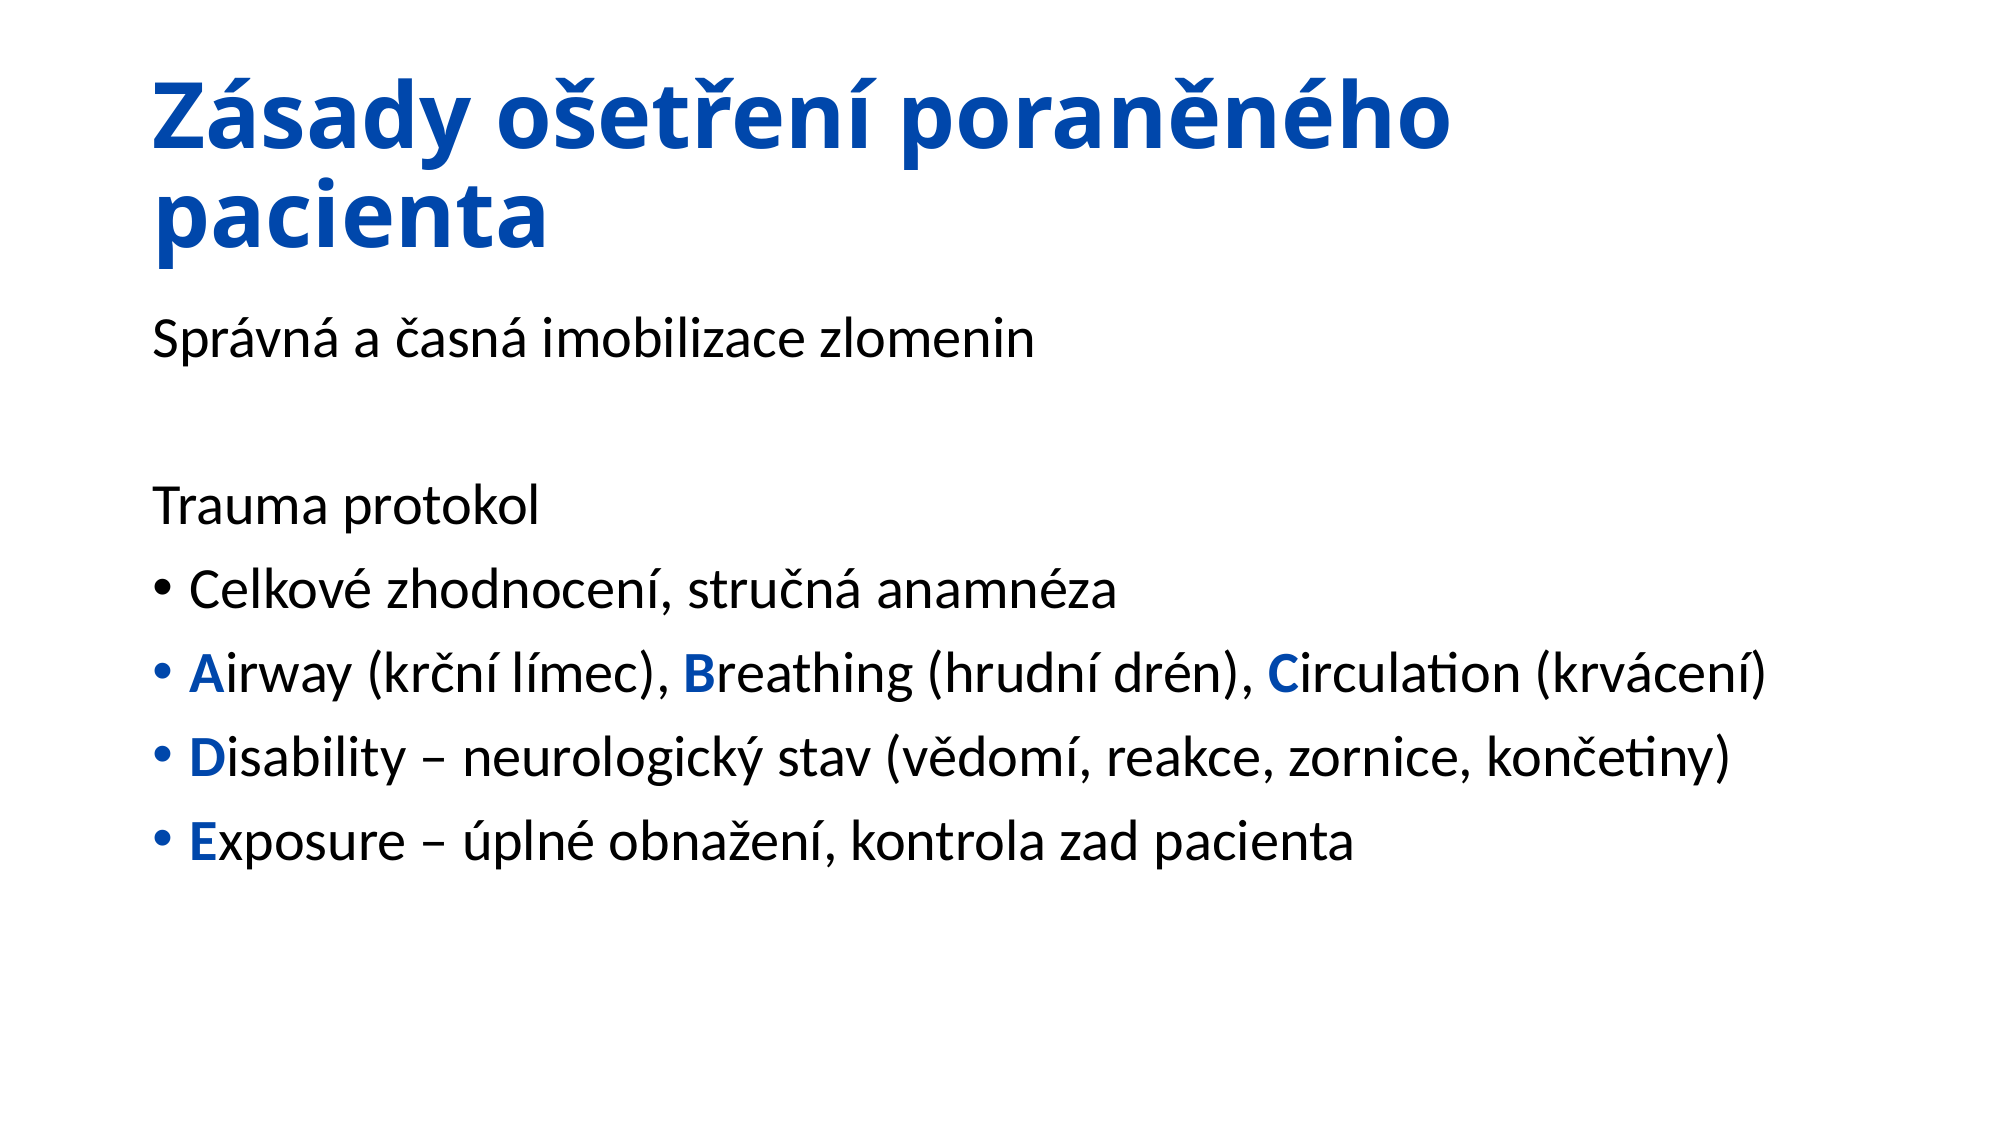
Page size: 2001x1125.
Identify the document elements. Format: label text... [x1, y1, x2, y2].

list Správná a časná imobilizace zlomenin Trauma protokol Celkové zhodnocení, stručná anamnéza Airway (krční límec), Breathing (hrudní drén), Circulation (krvácení) Disability – neurologický stav (vědomí, reakce, zornice, končetiny) Exposure – úplné obnažení, kontrola zad pacienta [137, 299, 1863, 1014]
title Zásady ošetření poraněného pacienta [137, 59, 1863, 278]
